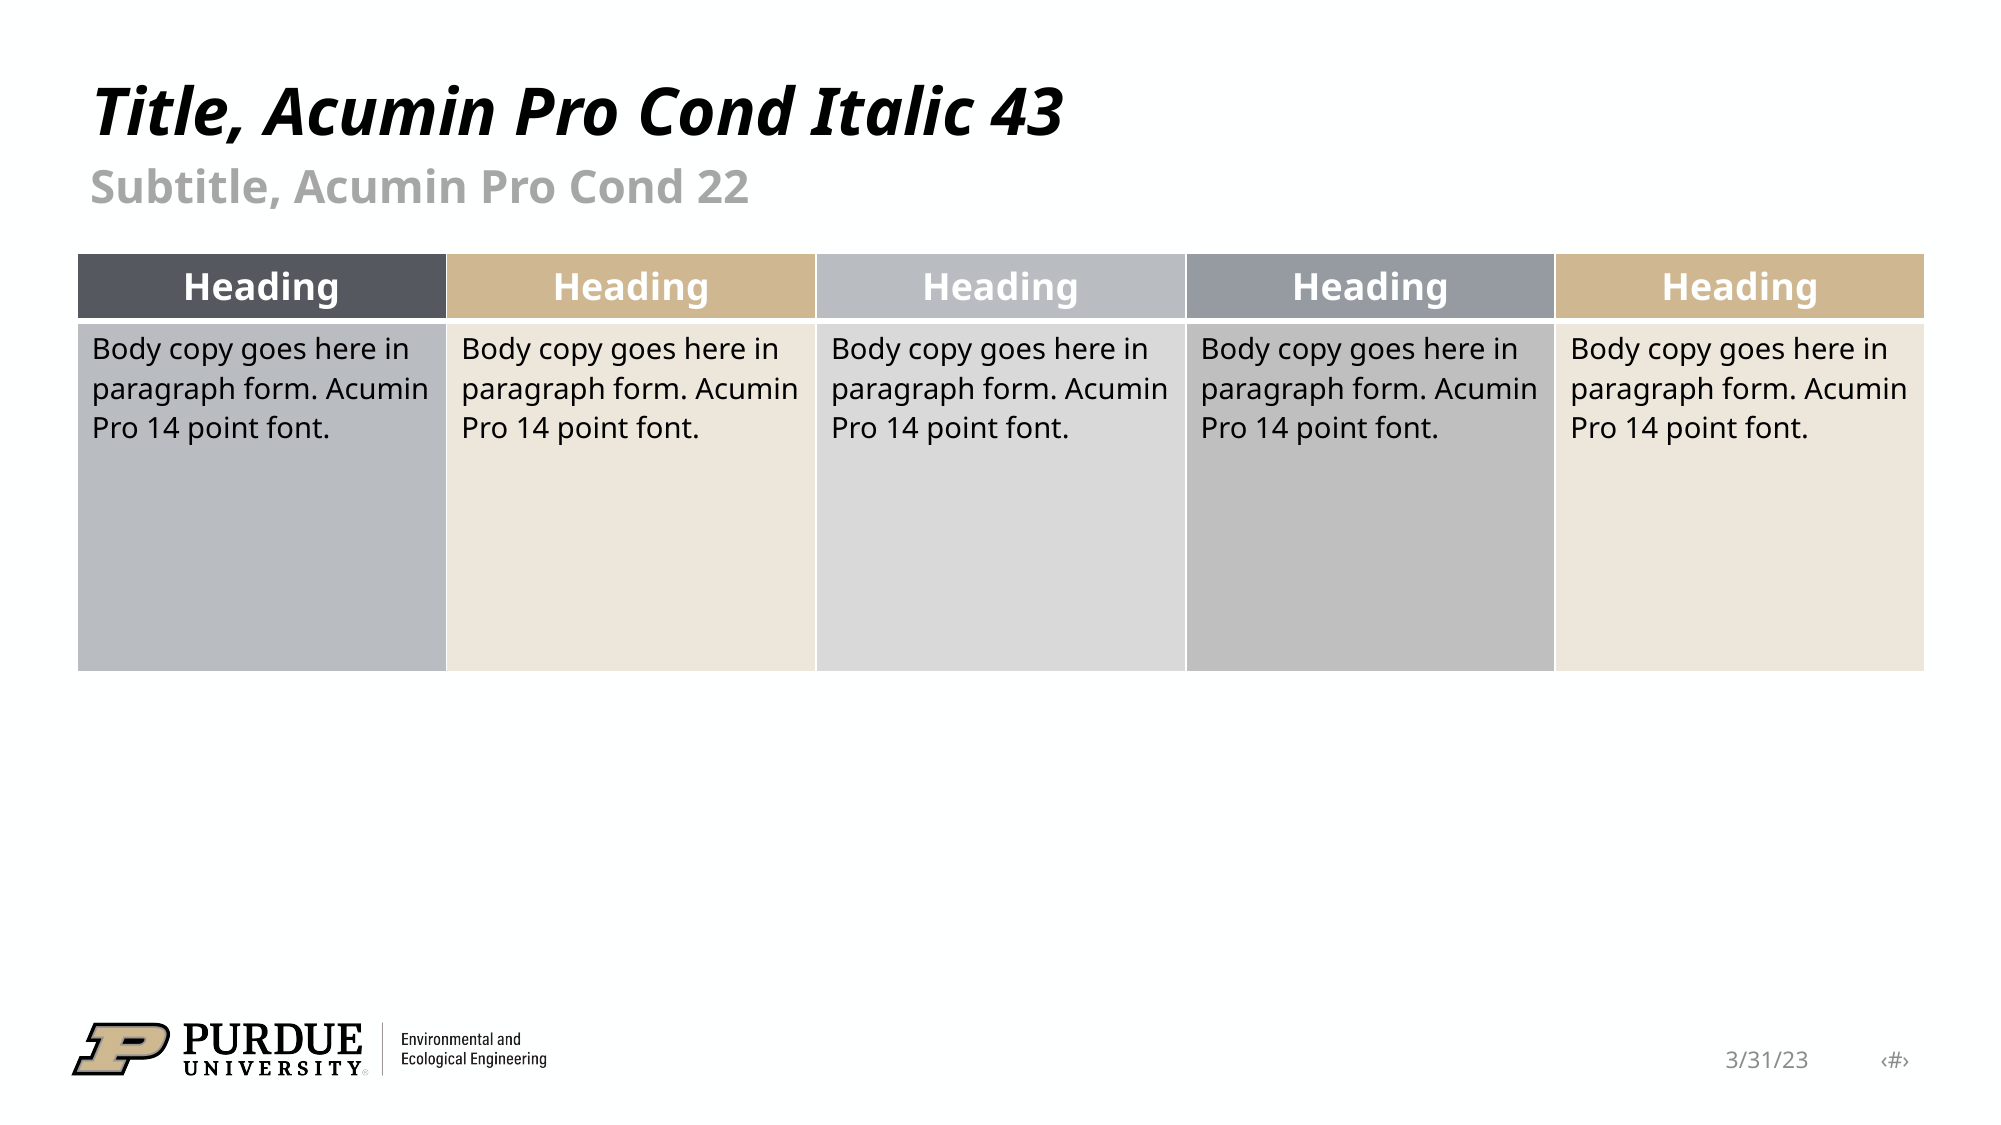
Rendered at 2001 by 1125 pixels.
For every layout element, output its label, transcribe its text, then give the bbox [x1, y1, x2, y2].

table_header Heading [817, 254, 1185, 318]
table_header Heading [1187, 254, 1554, 318]
table_header Heading [78, 254, 446, 318]
table_cell Body copy goes here in paragraph form. Acumin Pro 14 point font. [1556, 324, 1924, 671]
table_cell Body copy goes here in paragraph form. Acumin Pro 14 point font. [78, 324, 446, 671]
table_header Heading [447, 254, 815, 318]
table_header Heading [1556, 254, 1924, 318]
table_cell Body copy goes here in paragraph form. Acumin Pro 14 point font. [1187, 324, 1554, 671]
title Title, Acumin Pro Cond Italic 43 [76, 63, 1925, 156]
table_cell Body copy goes here in paragraph form. Acumin Pro 14 point font. [447, 324, 815, 671]
table_cell Body copy goes here in paragraph form. Acumin Pro 14 point font. [817, 324, 1185, 671]
list Subtitle, Acumin Pro Cond 22 [75, 156, 1925, 217]
footer 3/31/23 ‹#› [1631, 1032, 1925, 1086]
picture [71, 1020, 624, 1079]
